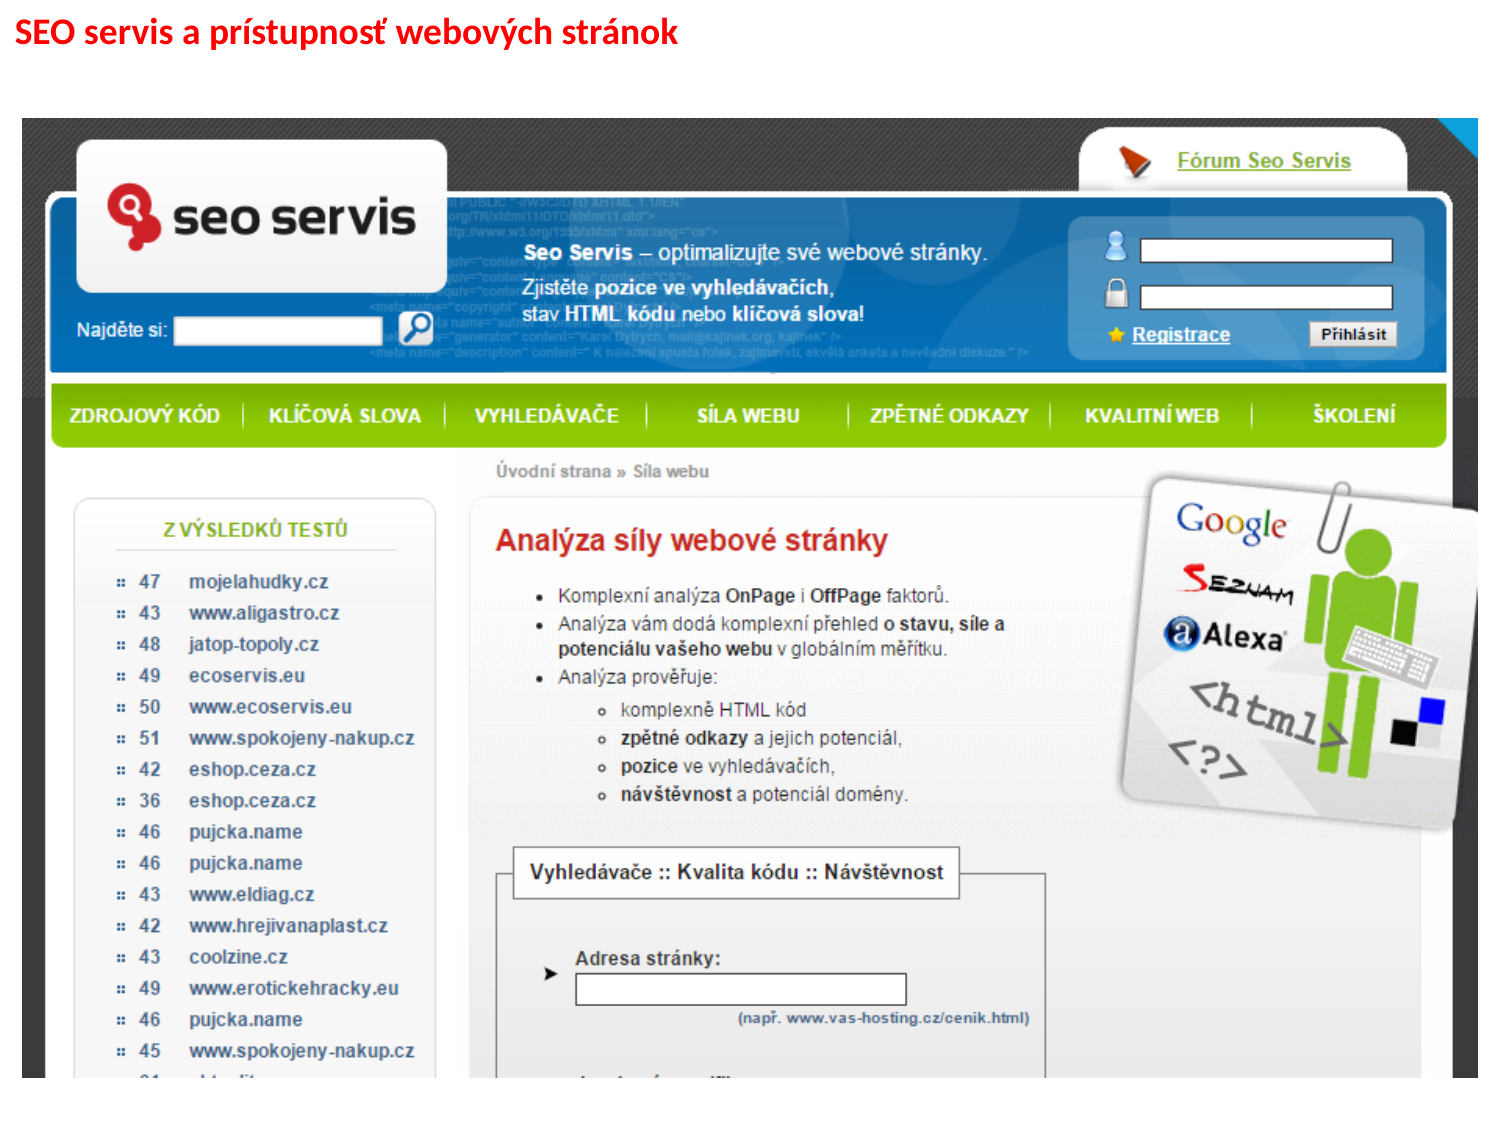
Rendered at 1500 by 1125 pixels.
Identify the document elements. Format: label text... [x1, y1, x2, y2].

text_box SEO servis a prístupnosť webových stránok [0, 0, 1500, 60]
picture [22, 118, 1478, 1079]
